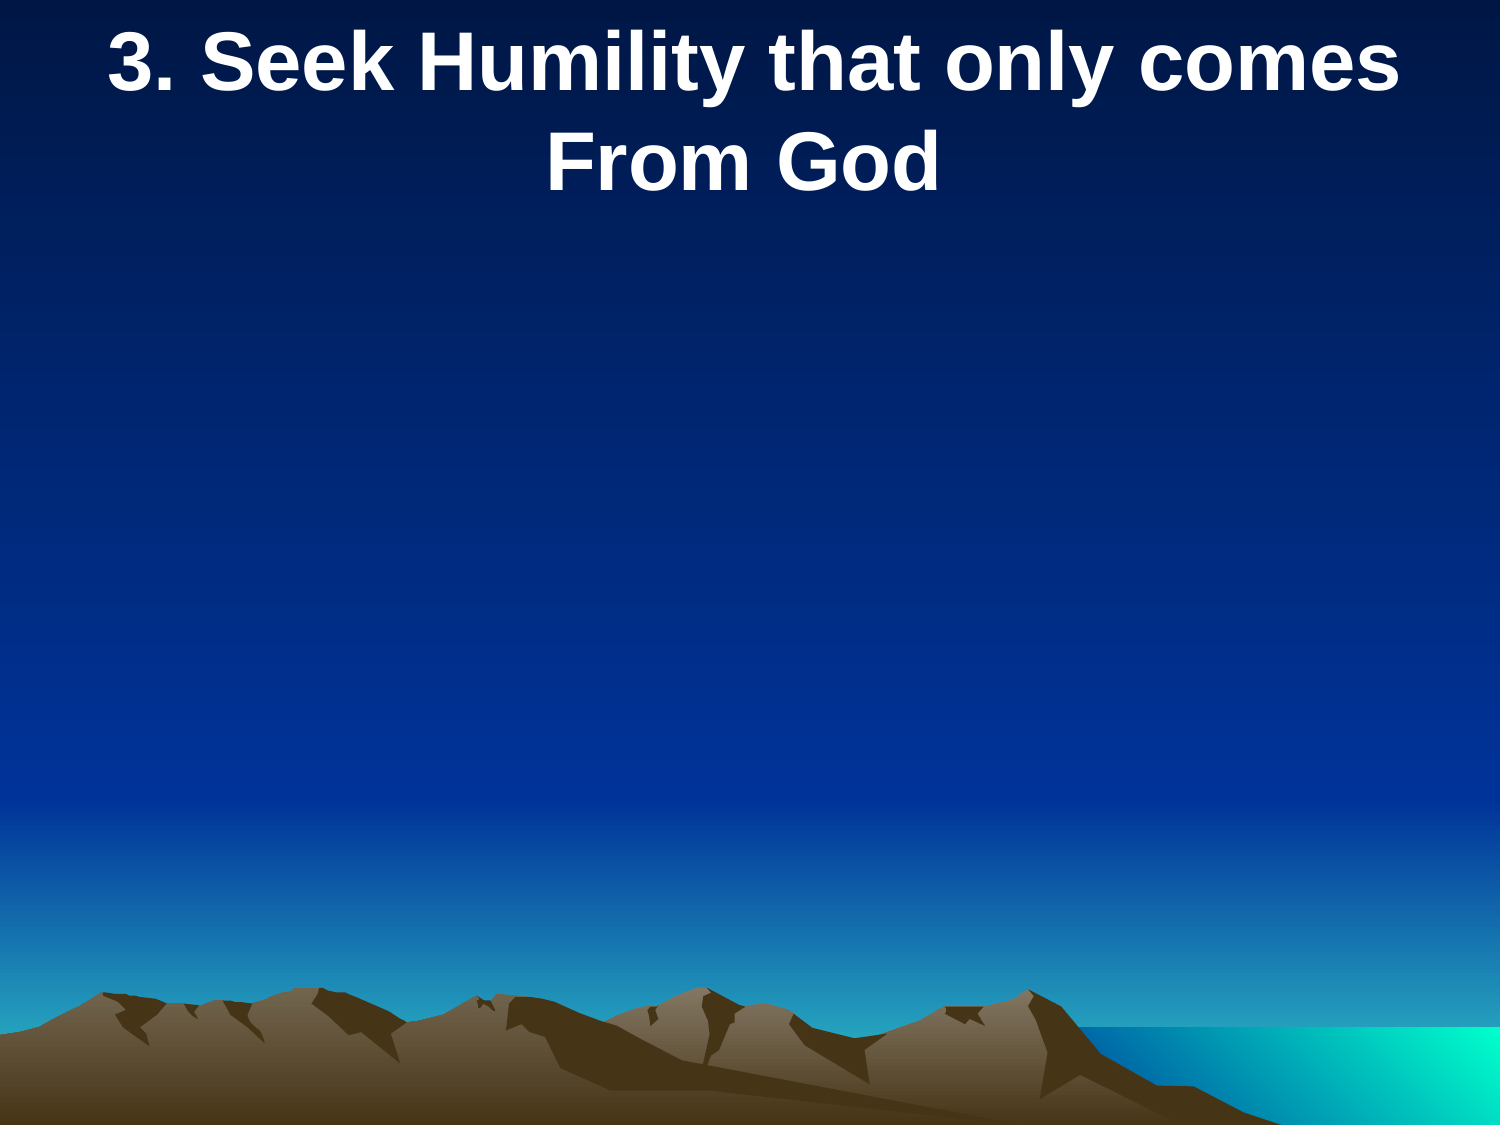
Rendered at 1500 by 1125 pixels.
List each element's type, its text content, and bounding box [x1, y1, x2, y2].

text_box 3. Seek Humility that only comes From God [12, 0, 1475, 415]
